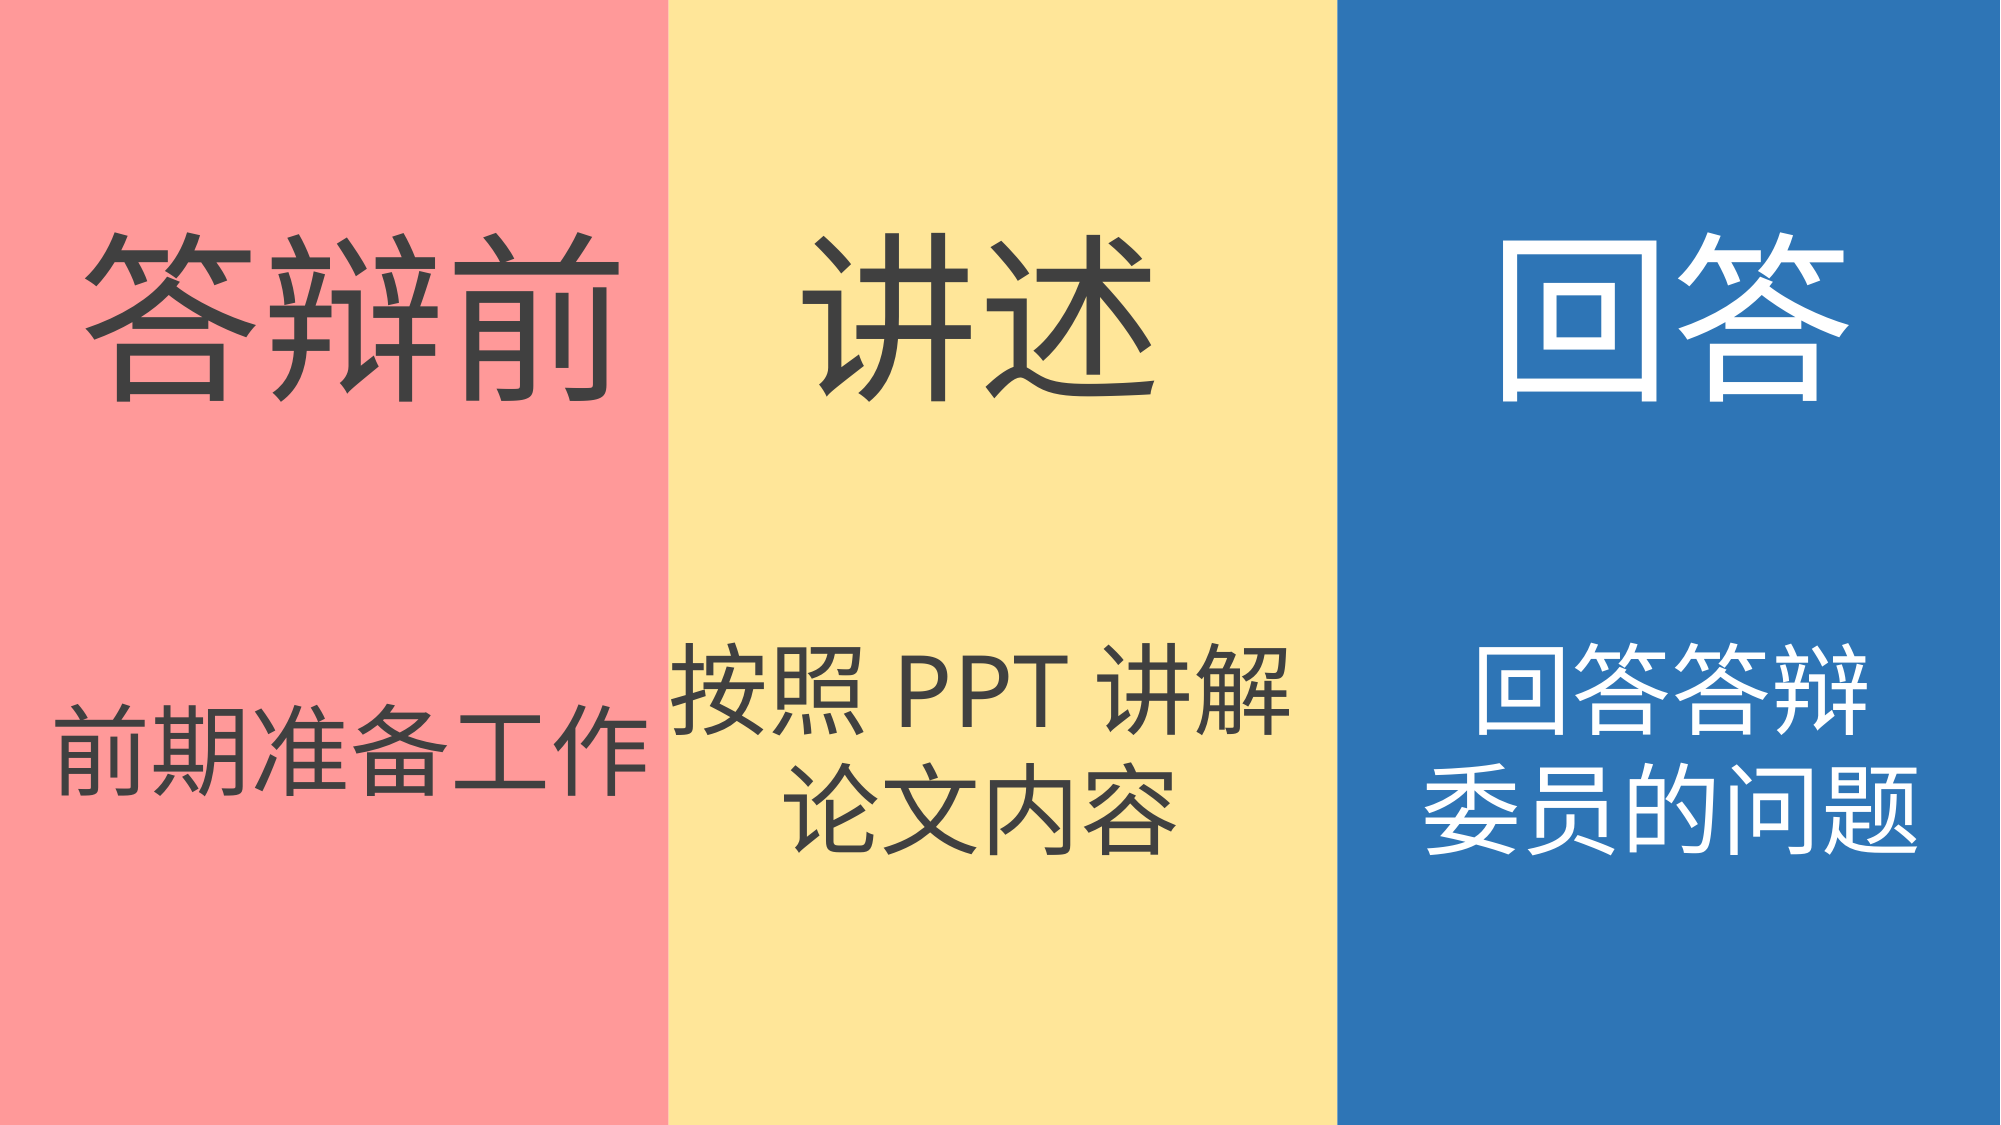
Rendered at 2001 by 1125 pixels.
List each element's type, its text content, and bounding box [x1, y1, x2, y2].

text_box 讲述 [682, 196, 1275, 432]
text_box [0, 0, 668, 1125]
text_box 回答答辩 委员的问题 [1406, 620, 1937, 876]
text_box 前期准备工作 [35, 681, 653, 816]
text_box 按照PPT讲解 论文内容 [653, 620, 1308, 876]
text_box 答辩前 [64, 196, 644, 432]
text_box [668, 0, 1336, 1125]
text_box 回答 [1473, 196, 1870, 432]
text_box [1336, 0, 2000, 1125]
